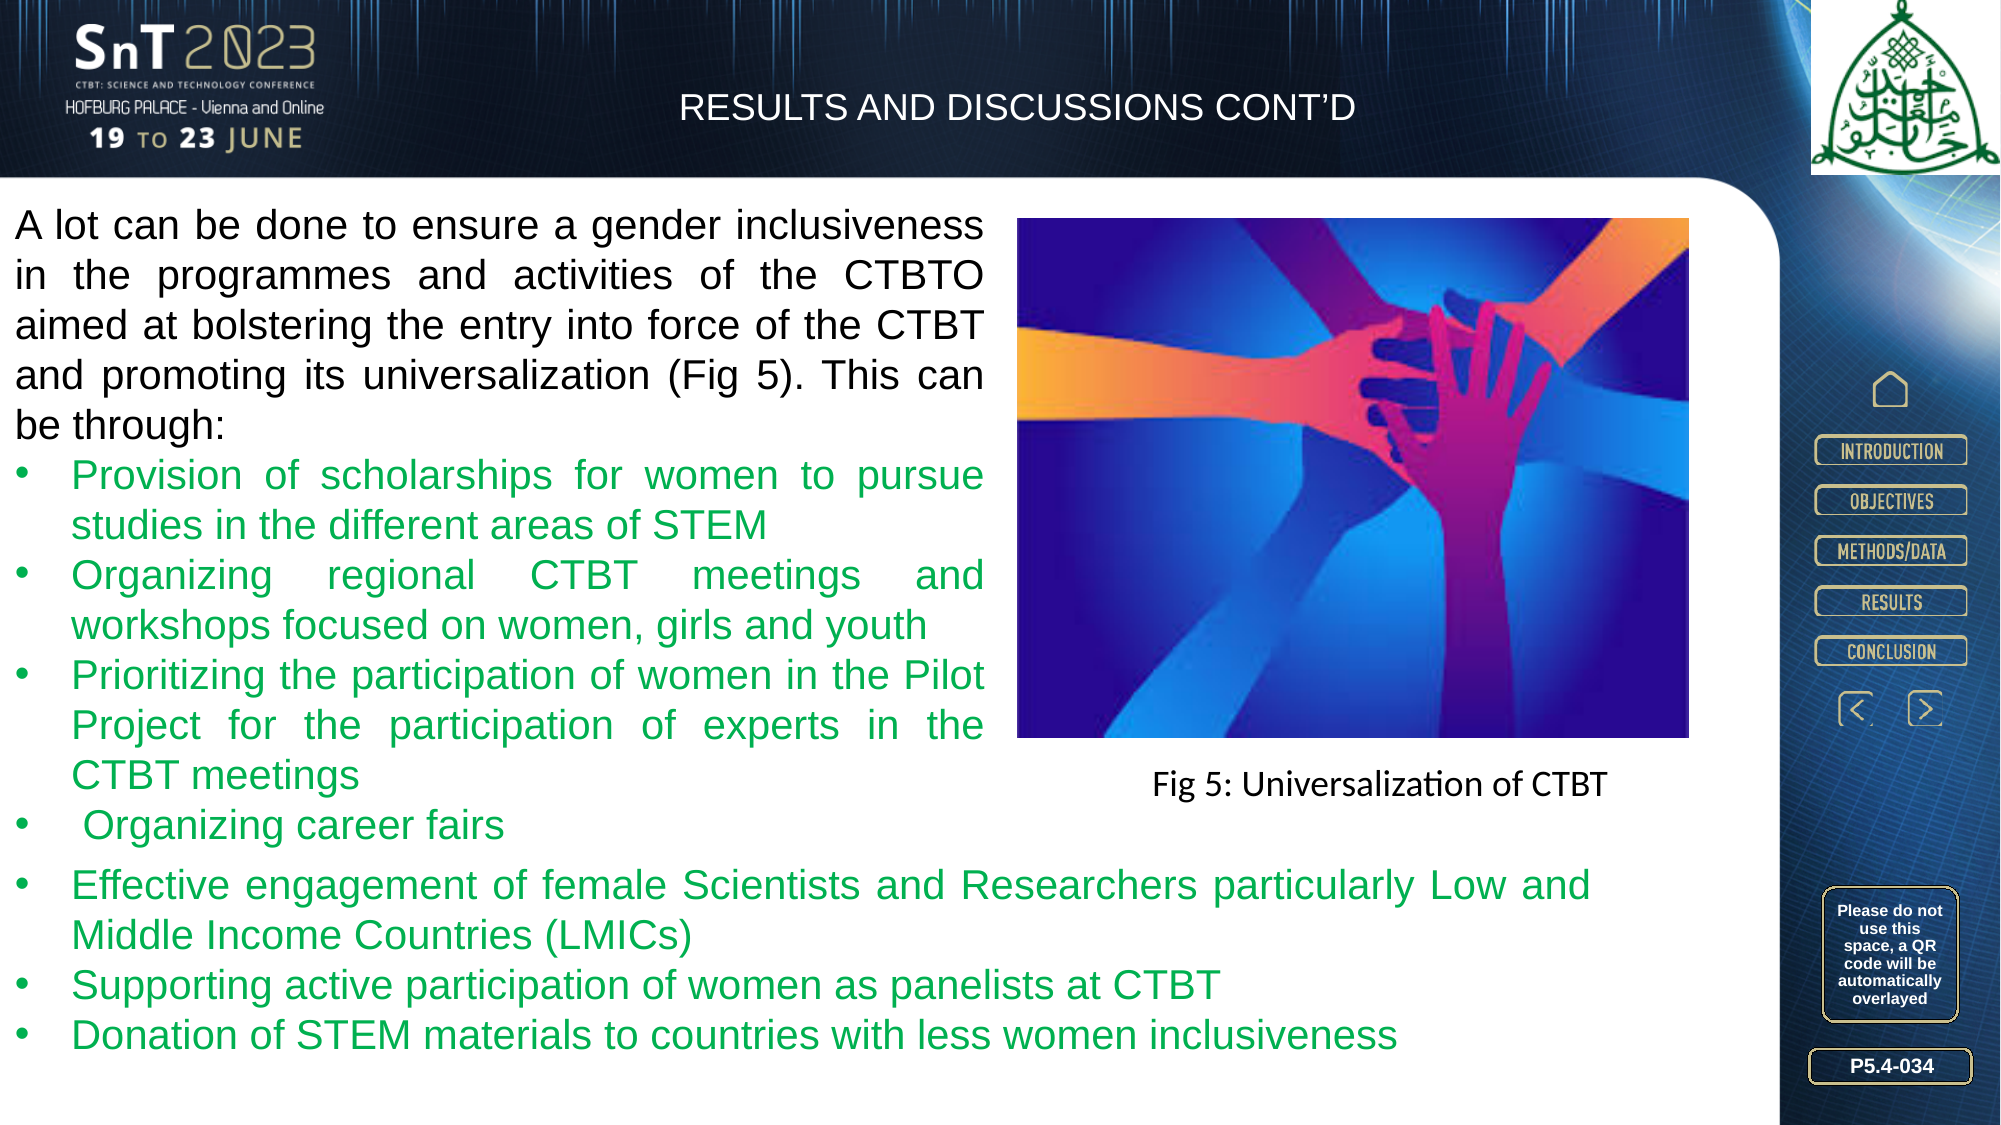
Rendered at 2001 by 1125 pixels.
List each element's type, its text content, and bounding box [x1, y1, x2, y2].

text_box Effective engagement of female Scientists and Researchers particularly Low and Middle Income Countries (LMICs) Supporting active participation of women as panelists at CTBT Donation of STEM materials to countries with less women inclusiveness [0, 850, 1607, 1066]
text_box A lot can be done to ensure a gender inclusiveness in the programmes and activities of the CTBTO aimed at bolstering the entry into force of the CTBT and promoting its universalization (Fig 5). This can be through: Provision of scholarships for women to pursue studies in the different areas of STEM Organizing regional CTBT meetings and workshops focused on women, girls and youth Prioritizing the participation of women in the Pilot Project for the participation of experts in the CTBT meetings Organizing career fairs [0, 190, 1000, 850]
text_box Please do not use this space, a QR code will be automatically overlayed [1821, 894, 1959, 1017]
text_box Fig 5: Universalization of CTBT [1137, 752, 1689, 812]
text_box P5.4-034 [1824, 1047, 1960, 1086]
picture [0, 0, 2001, 1125]
text_box RESULTS AND DISCUSSIONS CONT’D [359, 43, 1676, 136]
